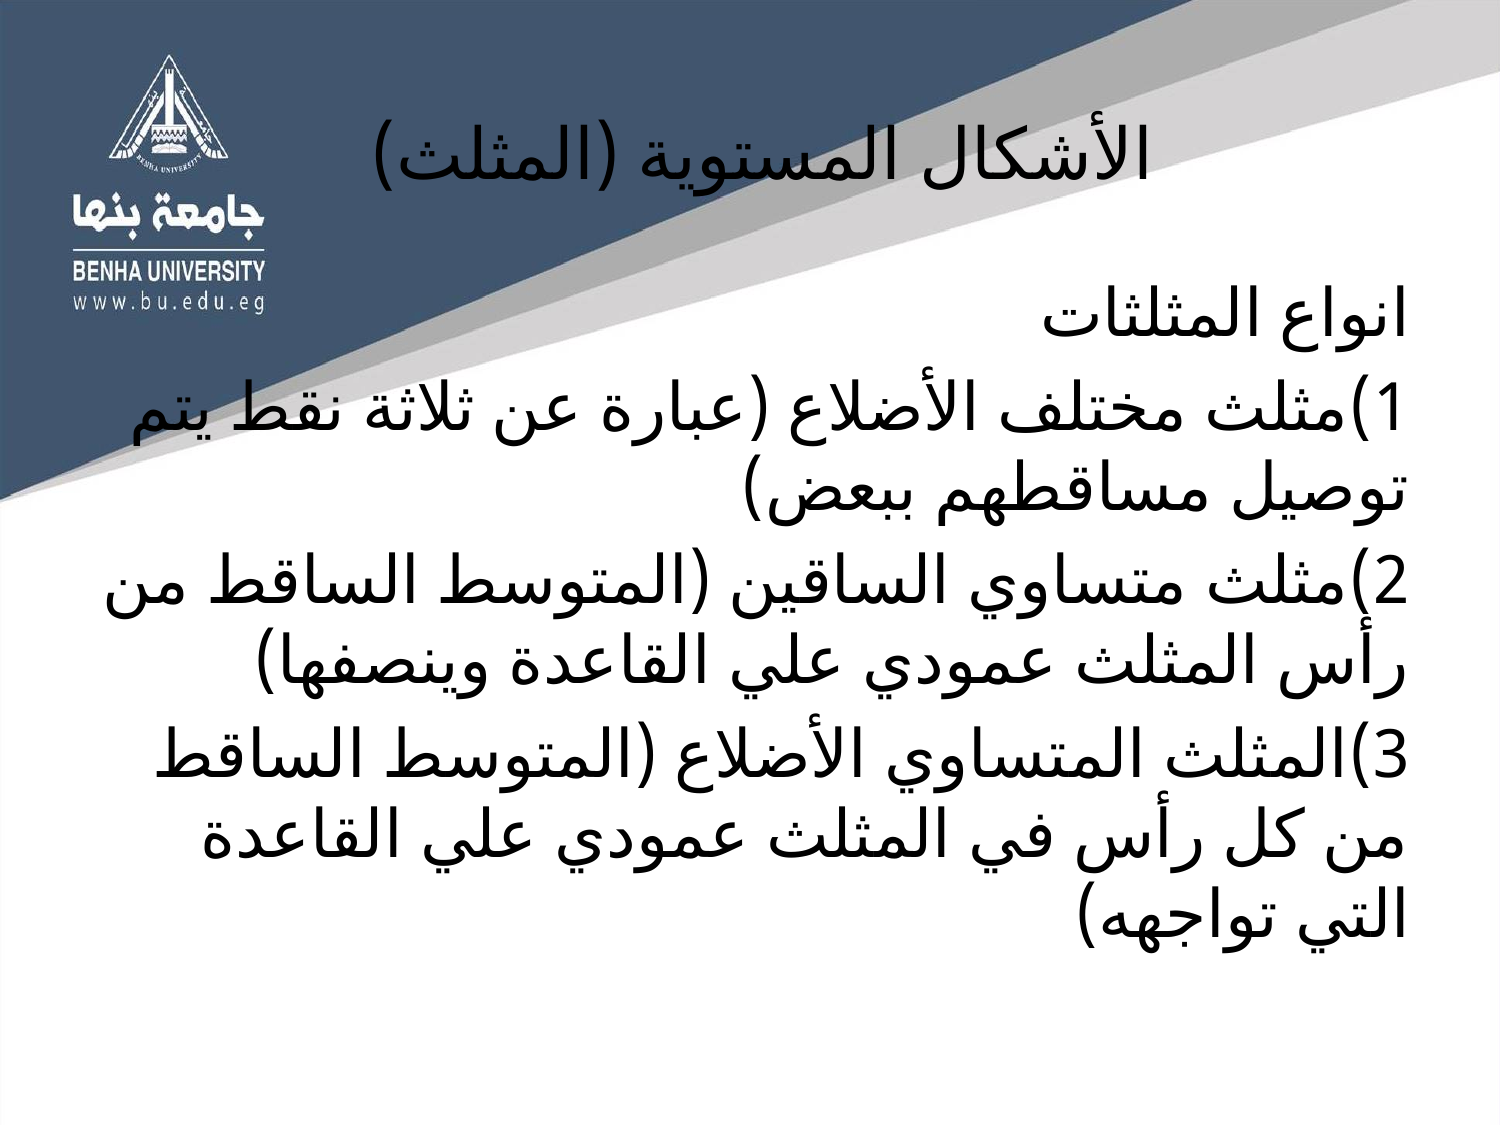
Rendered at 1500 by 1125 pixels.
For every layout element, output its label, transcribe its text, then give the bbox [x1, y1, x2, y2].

list انواع المثلثات 1)مثلث مختلف الأضلاع (عبارة عن ثلاثة نقط يتم توصيل مساقطهم ببعض) 2)مثلث متساوي الساقين (المتوسط الساقط من رأس المثلث عمودي علي القاعدة وينصفها) 3)المثلث المتساوي الأضلاع (المتوسط الساقط من كل رأس في المثلث عمودي علي القاعدة التي تواجهه) [75, 262, 1425, 1005]
title الأشكال المستوية (المثلث) [87, 99, 1438, 288]
picture [0, 0, 1500, 1125]
